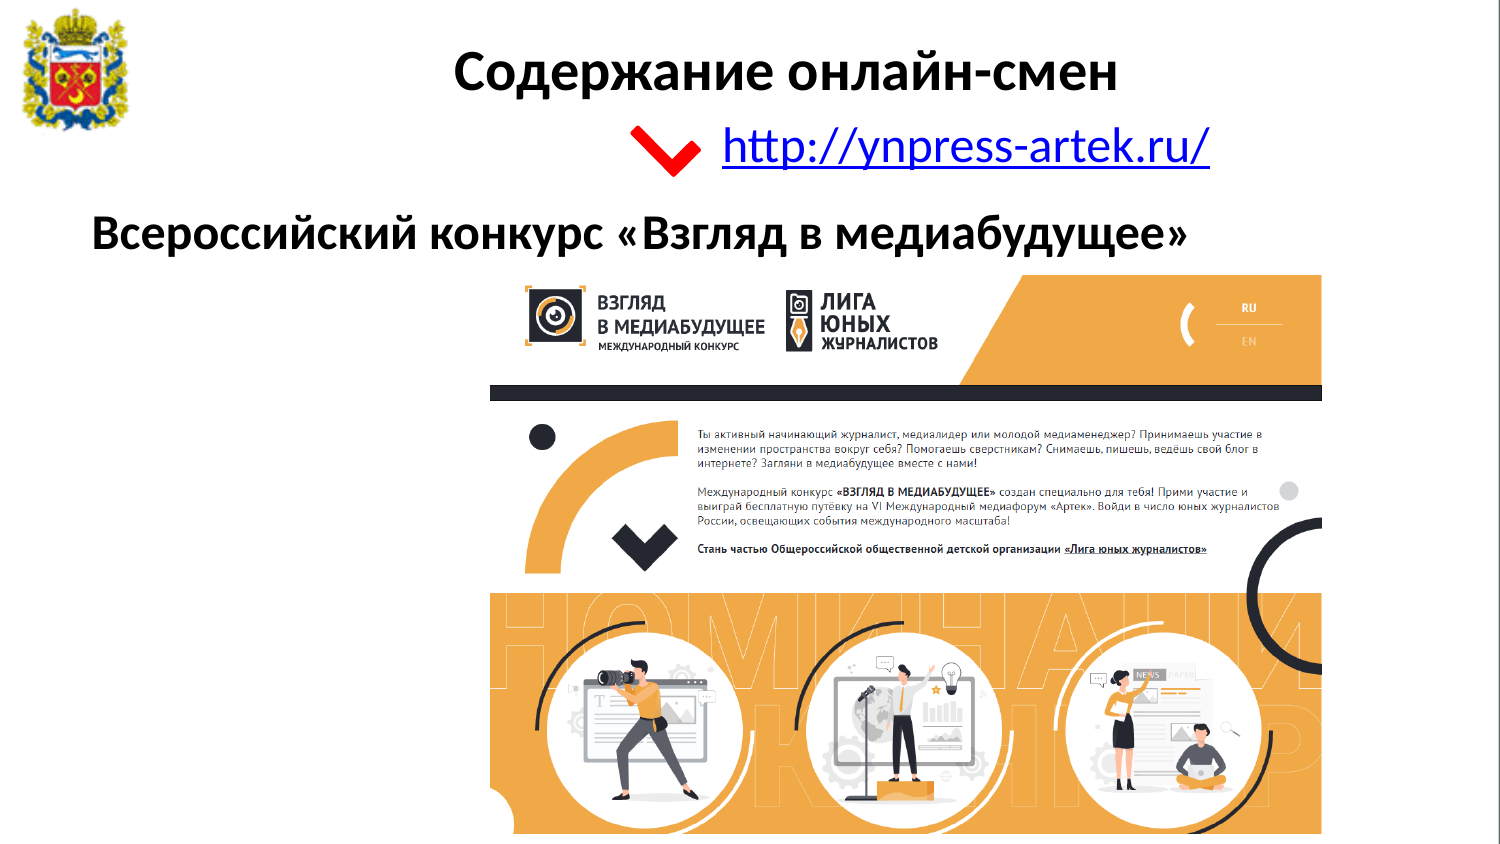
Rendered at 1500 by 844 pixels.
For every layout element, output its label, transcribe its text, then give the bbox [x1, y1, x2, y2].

list Всероссийский конкурс «Взгляд в медиабудущее» [76, 191, 1427, 618]
text_box http://ynpress-artek.ru/ [707, 105, 1225, 181]
picture [0, 0, 1500, 844]
text_box [630, 125, 701, 177]
title Содержание онлайн-смен [112, 0, 1463, 92]
